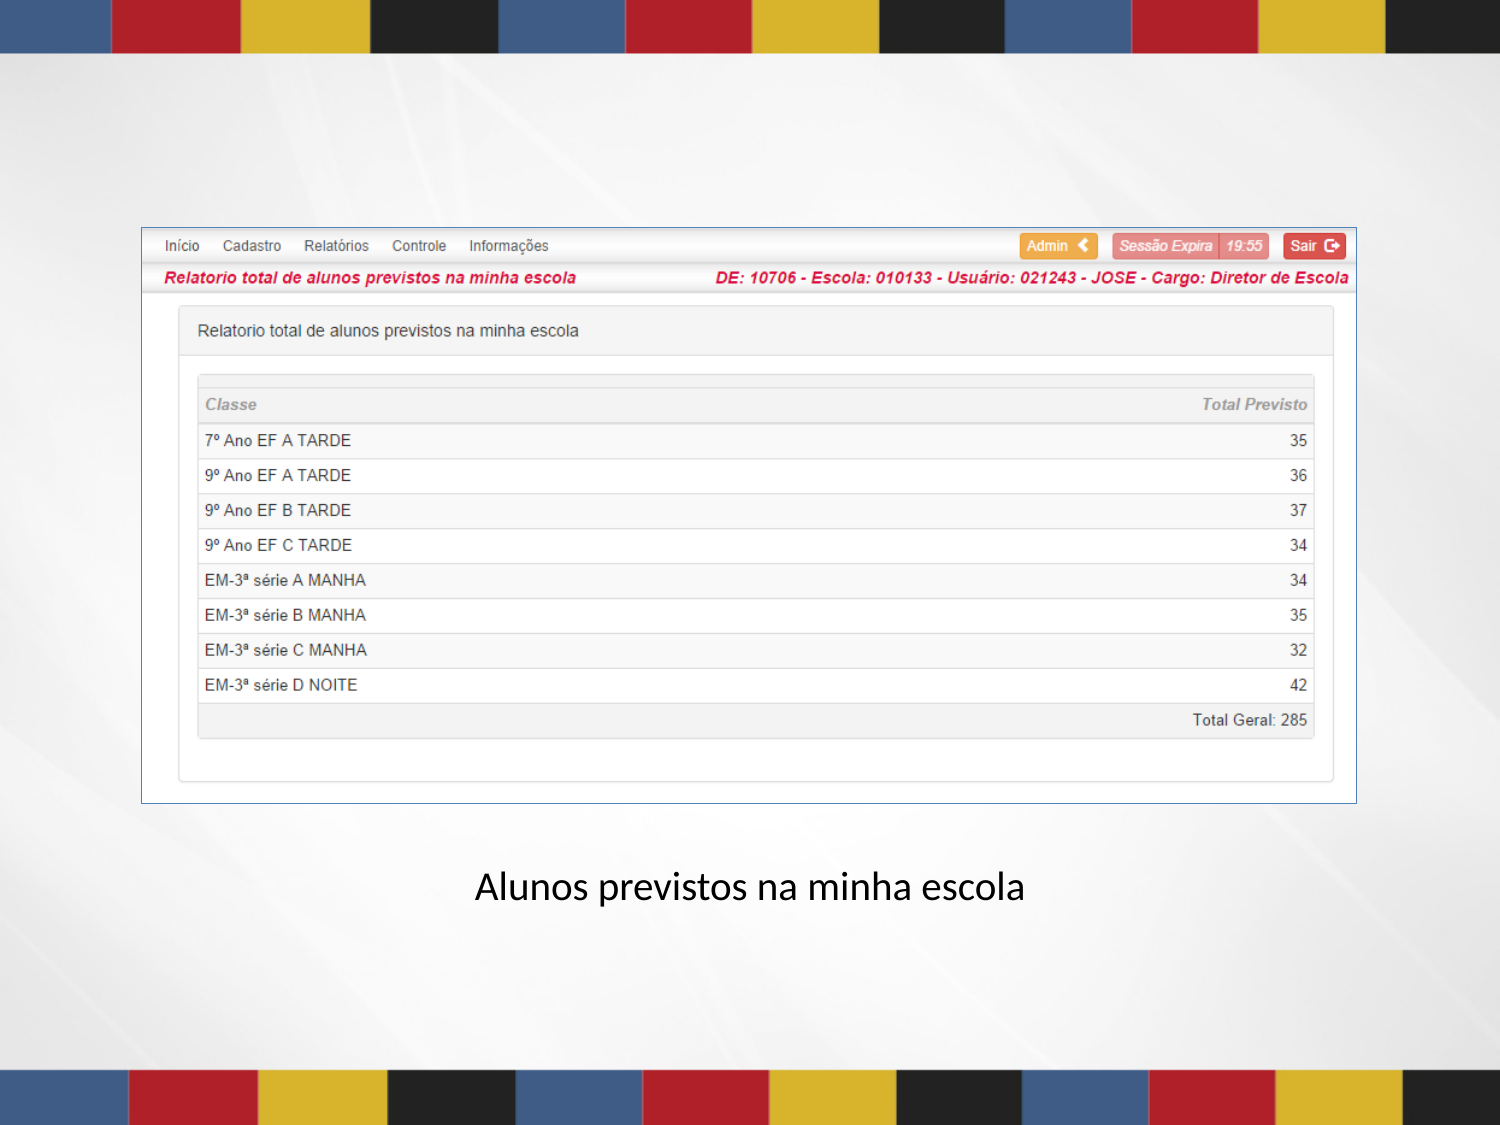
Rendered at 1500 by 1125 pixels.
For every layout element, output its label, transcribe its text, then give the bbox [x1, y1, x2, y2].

text_box Alunos previstos na minha escola [138, 804, 1363, 916]
picture [0, 0, 1500, 1125]
